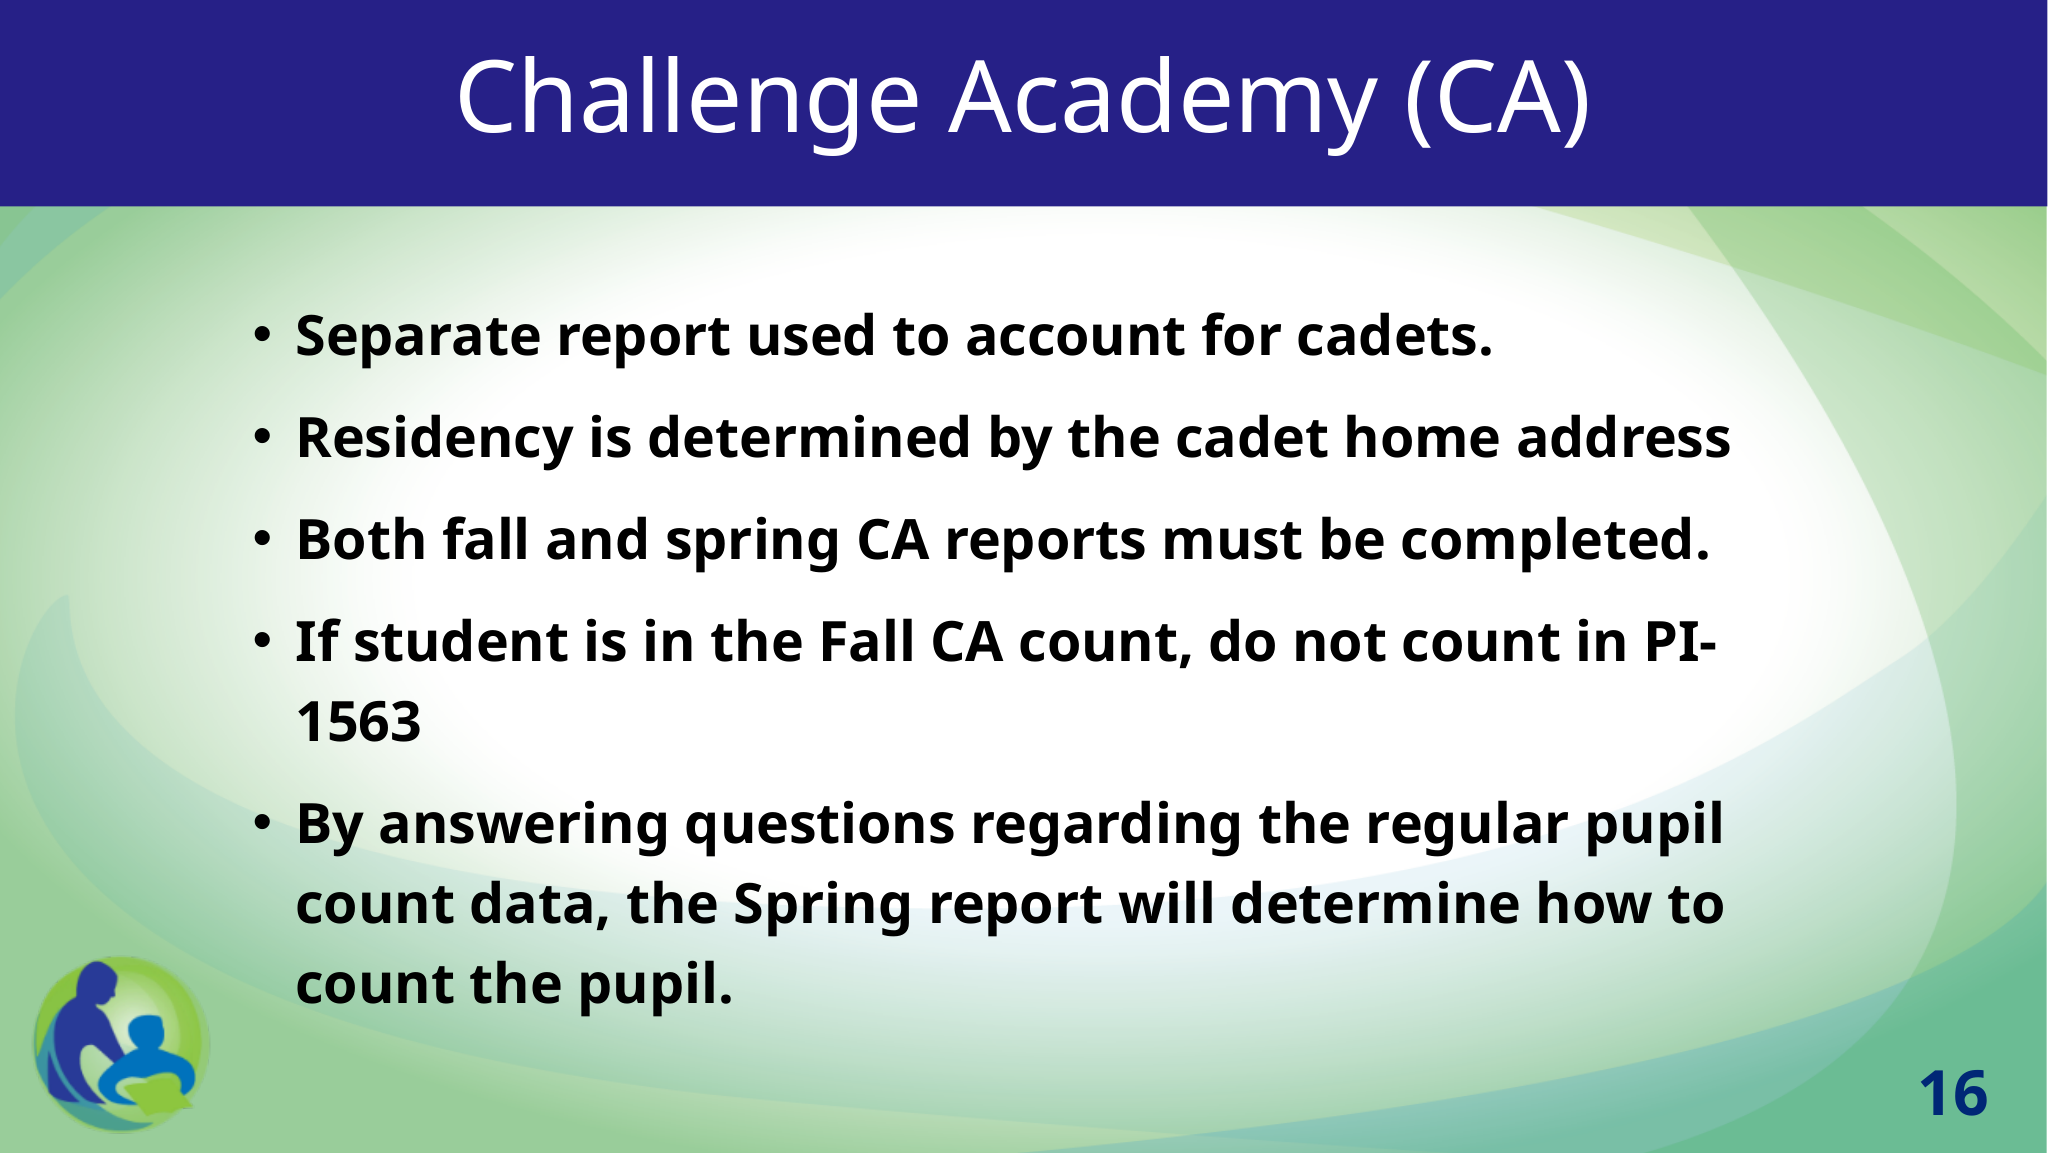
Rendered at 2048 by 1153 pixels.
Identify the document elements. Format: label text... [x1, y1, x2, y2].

title Challenge Academy (CA) [0, 38, 2048, 205]
picture [0, 207, 2047, 1153]
list Separate report used to account for cadets. Residency is determined by the cadet home address Both fall and spring CA reports must be completed. If student is in the Fall CA count, do not count in PI-1563 By answering questions regarding the regular pupil count data, the Spring report will determine how to count the pupil. [237, 278, 1810, 1035]
